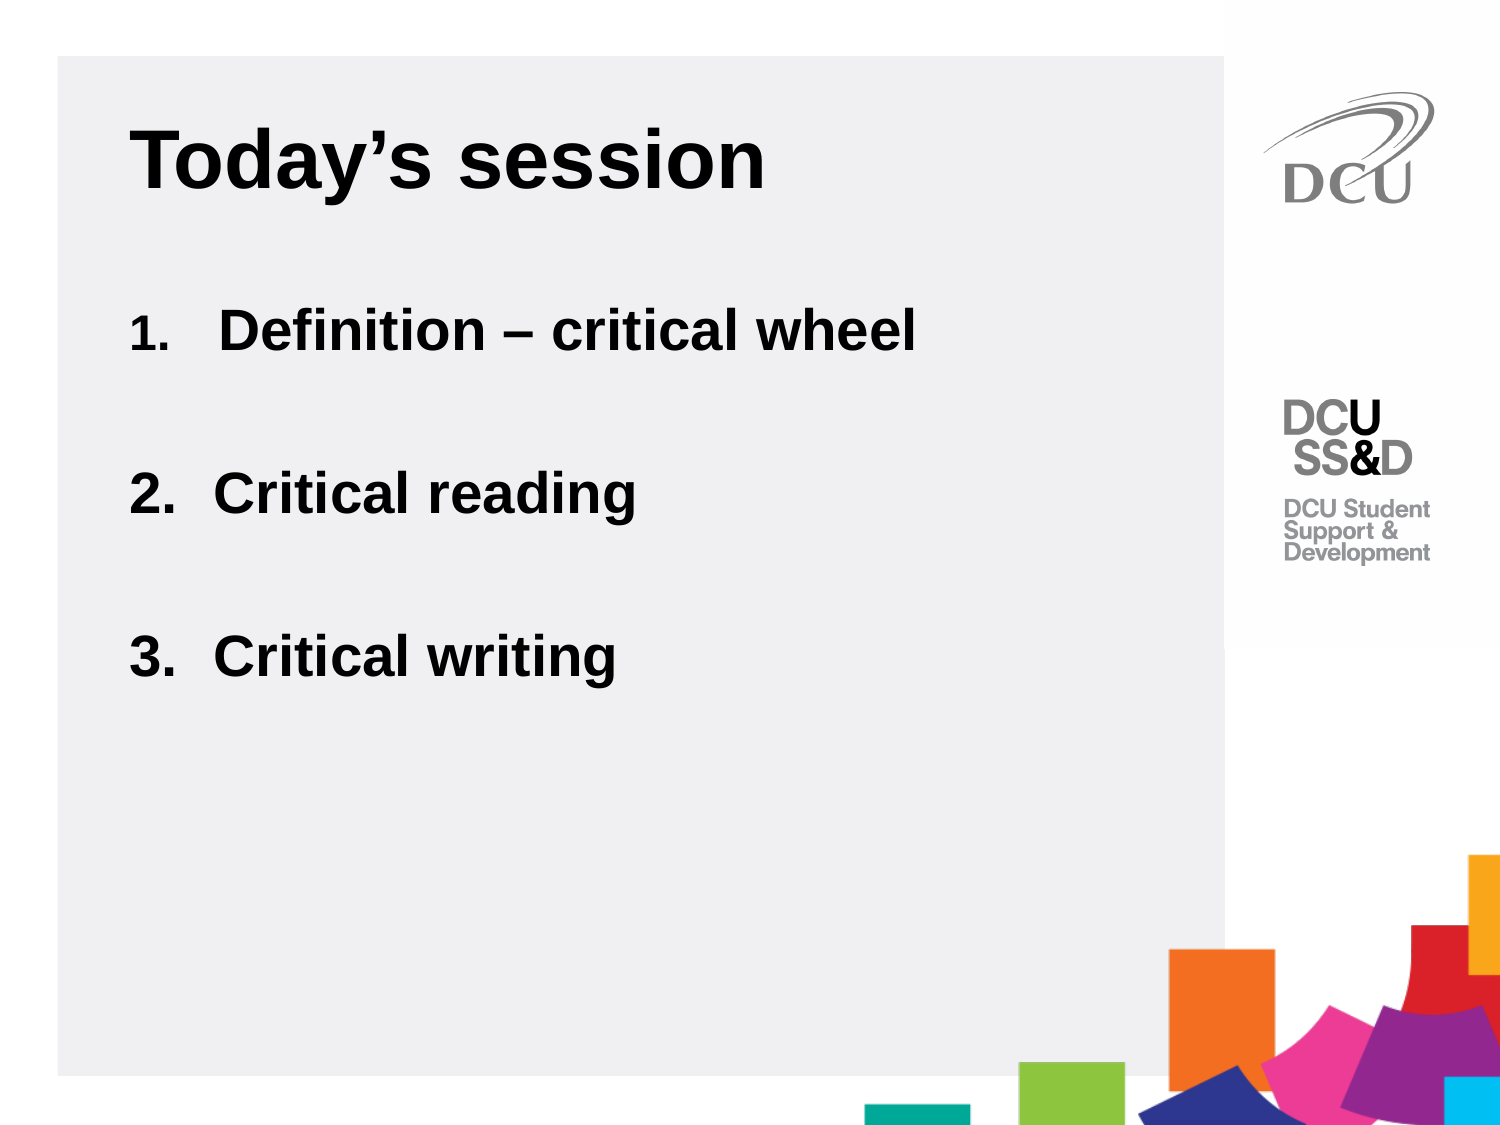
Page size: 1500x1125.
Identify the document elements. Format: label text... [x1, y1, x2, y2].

list Today’s session [114, 97, 1171, 226]
picture [57, 0, 1500, 1125]
list Definition – critical wheel Critical reading Critical writing [114, 284, 1044, 806]
